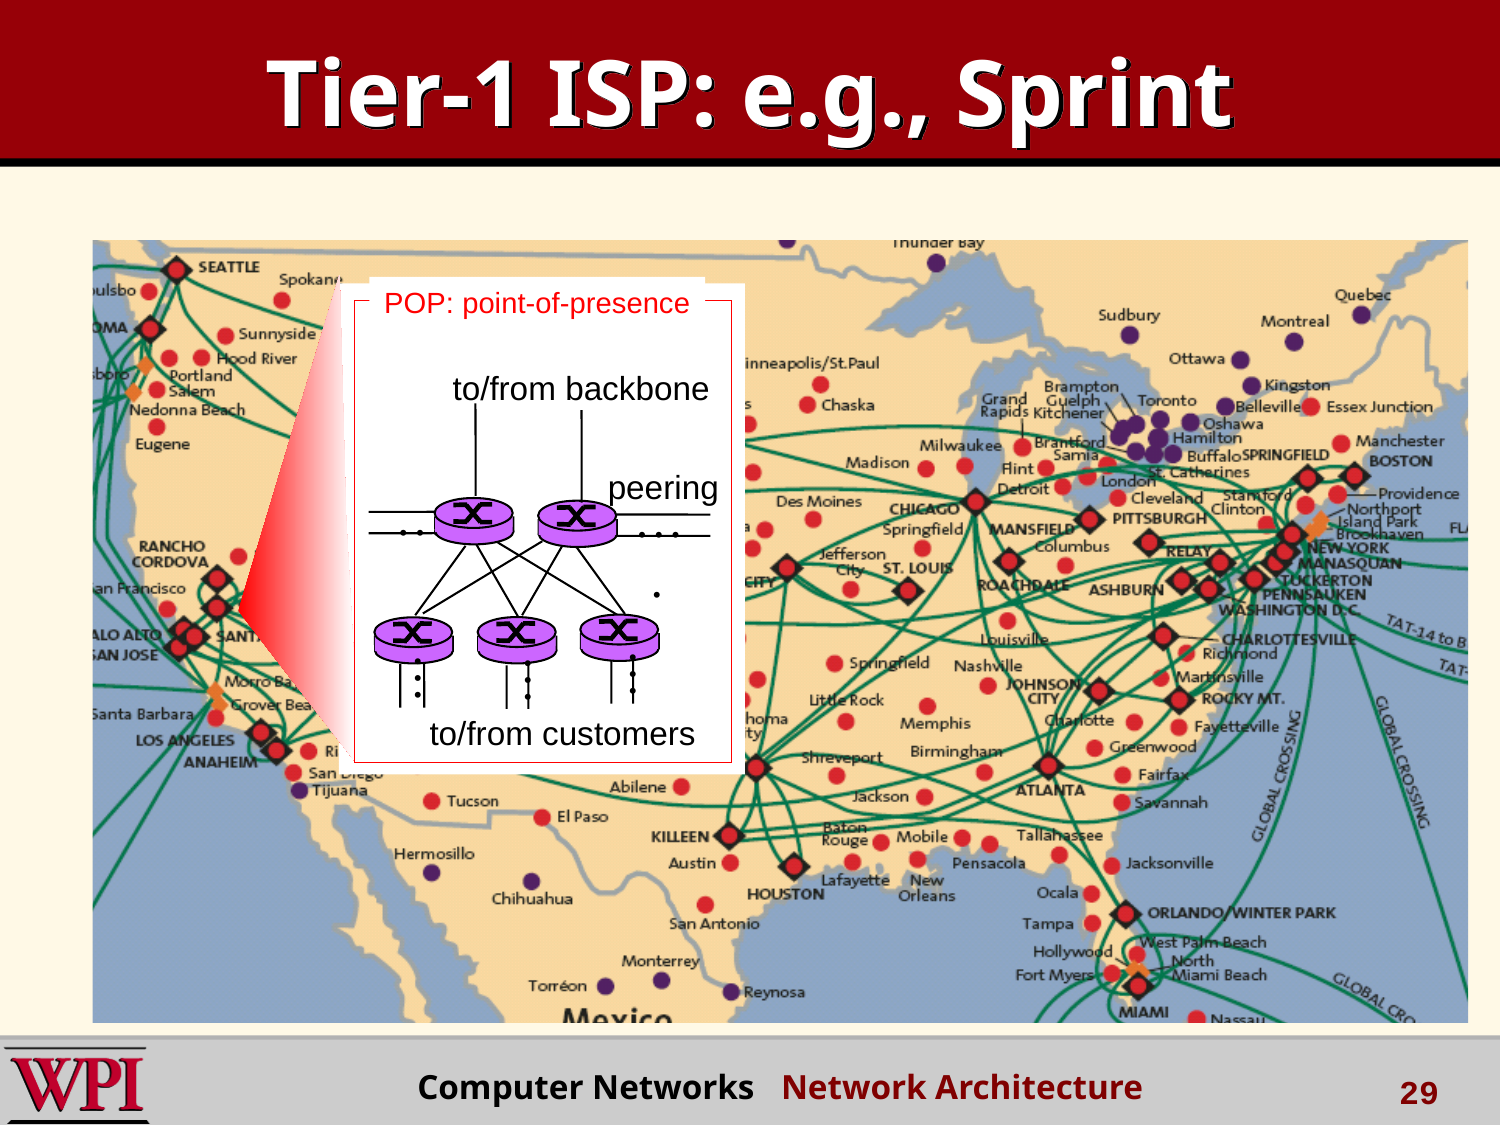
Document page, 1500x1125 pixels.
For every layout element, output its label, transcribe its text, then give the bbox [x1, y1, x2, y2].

picture [0, 0, 1500, 158]
picture [0, 167, 1500, 1035]
picture [0, 1040, 1500, 1125]
slide_number 29 [1344, 1063, 1495, 1102]
title Tier-1 ISP: e.g., Sprint [29, 18, 1471, 150]
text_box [238, 274, 746, 775]
footer Computer Networks Network Architecture [229, 1058, 1323, 1107]
